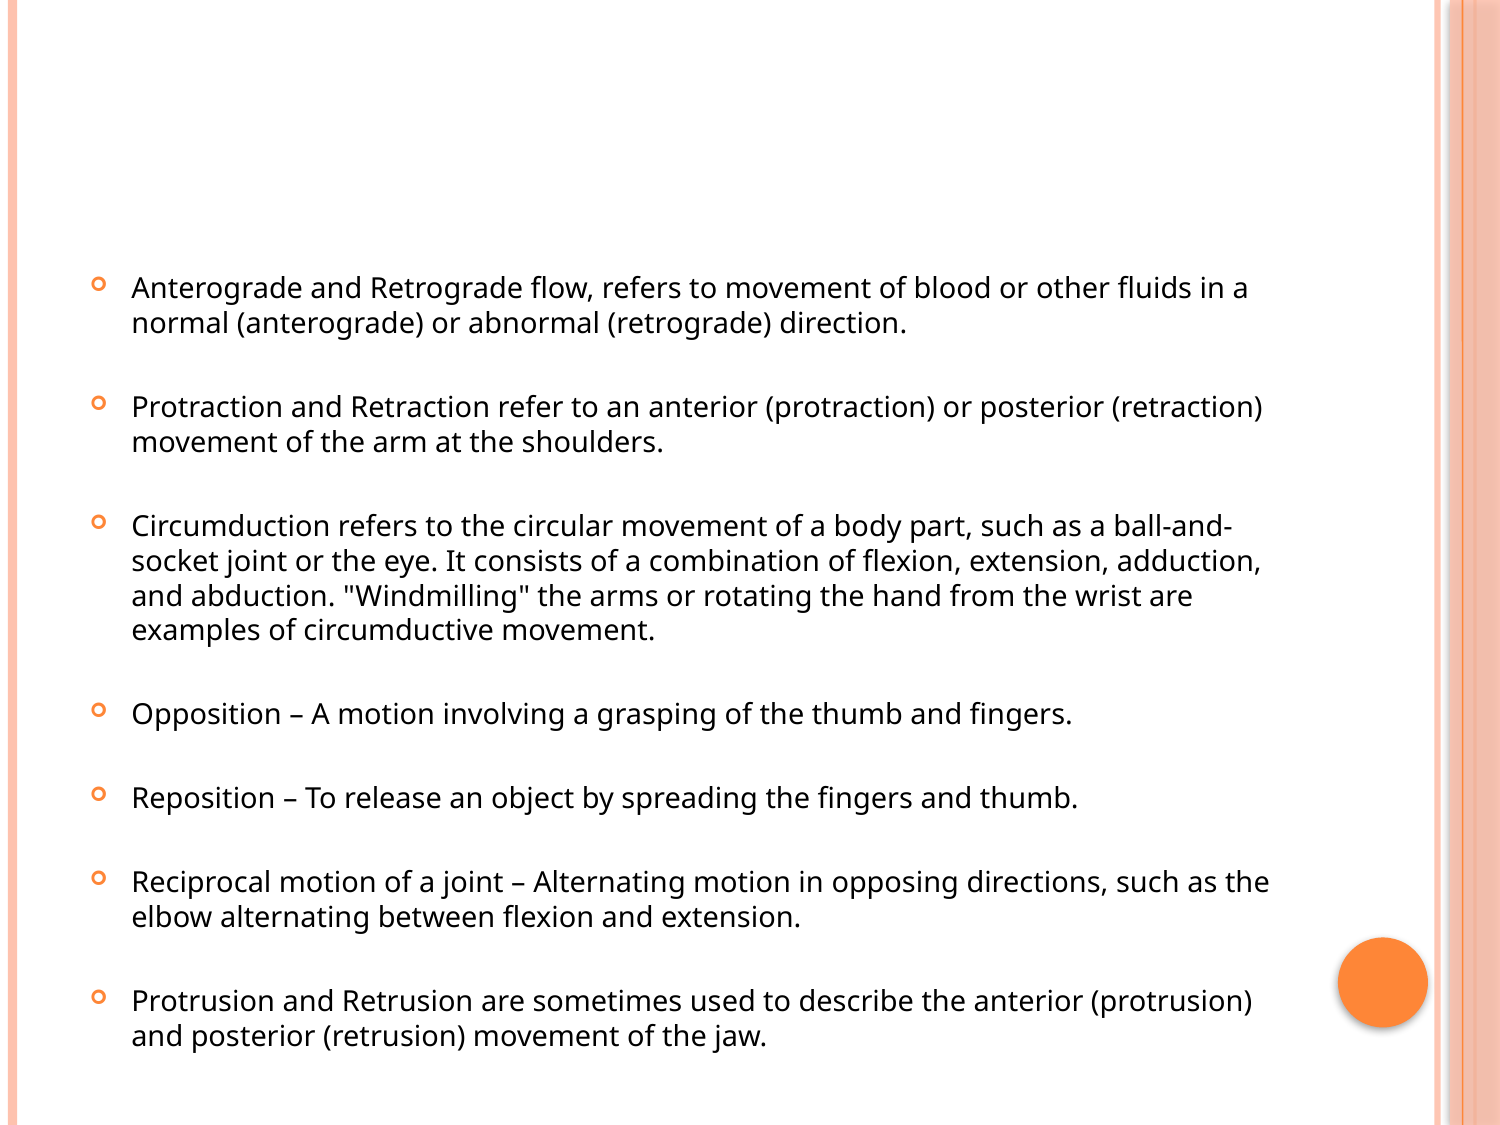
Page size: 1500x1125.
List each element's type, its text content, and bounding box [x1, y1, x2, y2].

list Anterograde and Retrograde flow, refers to movement of blood or other fluids in a normal (anterograde) or abnormal (retrograde) direction. Protraction and Retraction refer to an anterior (protraction) or posterior (retraction) movement of the arm at the shoulders. Circumduction refers to the circular movement of a body part, such as a ball-and-socket joint or the eye. It consists of a combination of flexion, extension, adduction, and abduction. "Windmilling" the arms or rotating the hand from the wrist are examples of circumductive movement. Opposition – A motion involving a grasping of the thumb and fingers. Reposition – To release an object by spreading the fingers and thumb. Reciprocal motion of a joint – Alternating motion in opposing directions, such as the elbow alternating between flexion and extension. Protrusion and Retrusion are sometimes used to describe the anterior (protrusion) and posterior (retrusion) movement of the jaw. [75, 262, 1300, 1062]
